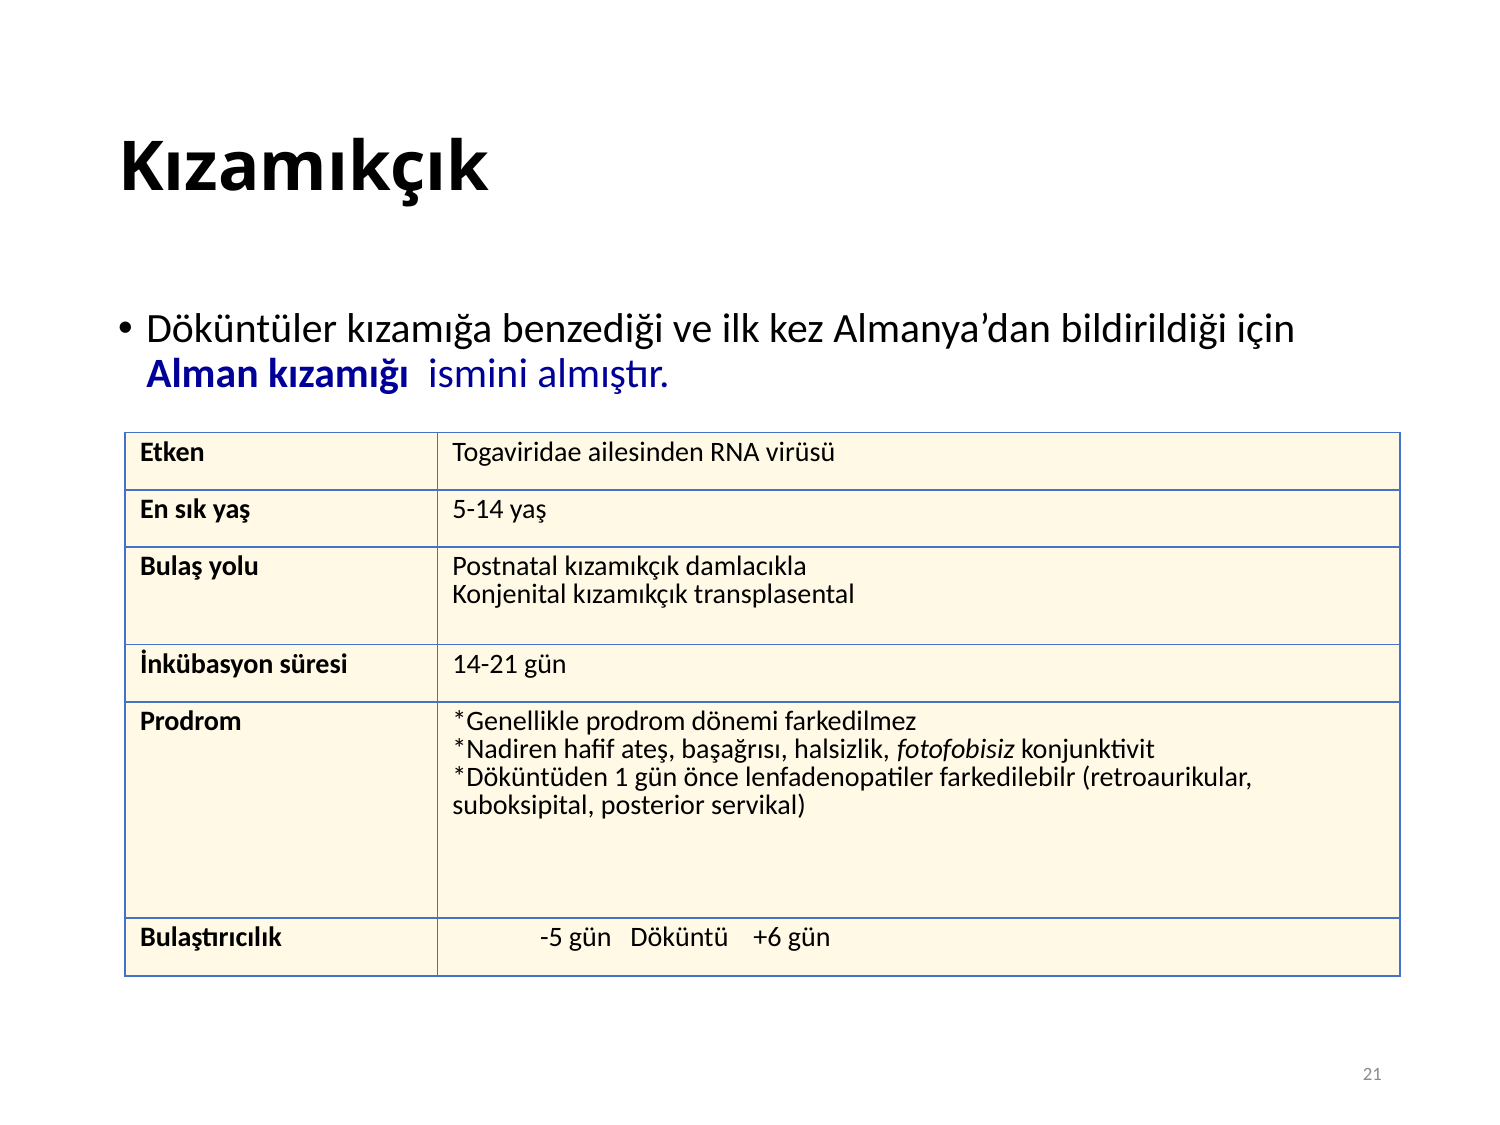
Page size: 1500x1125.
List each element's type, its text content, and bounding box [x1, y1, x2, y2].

table_cell Prodrom [126, 703, 437, 917]
slide_number 21 [1059, 1042, 1397, 1103]
table_cell *Genellikle prodrom dönemi farkedilmez *Nadiren hafif ateş, başağrısı, halsizlik, fotofobisiz konjunktivit *Döküntüden 1 gün önce lenfadenopatiler farkedilebilr (retroaurikular, suboksipital, posterior servikal) [438, 703, 1399, 917]
list Döküntüler kızamığa benzediği ve ilk kez Almanya’dan bildirildiği için Alman kızamığı ismini almıştır. [103, 299, 1397, 1014]
table_cell 14-21 gün [438, 645, 1399, 701]
table_cell Bulaş yolu [126, 548, 437, 644]
table_cell 5-14 yaş [438, 491, 1399, 546]
table_cell İnkübasyon süresi [126, 645, 437, 701]
table_cell Postnatal kızamıkçık damlacıkla Konjenital kızamıkçık transplasental [438, 548, 1399, 644]
title Kızamıkçık [103, 59, 1397, 278]
table_header Togaviridae ailesinden RNA virüsü [438, 433, 1399, 489]
table_cell En sık yaş [126, 491, 437, 546]
table_cell Bulaştırıcılık [126, 919, 437, 975]
table_cell -5 gün Döküntü +6 gün [438, 919, 1399, 975]
table_header Etken [126, 433, 437, 489]
